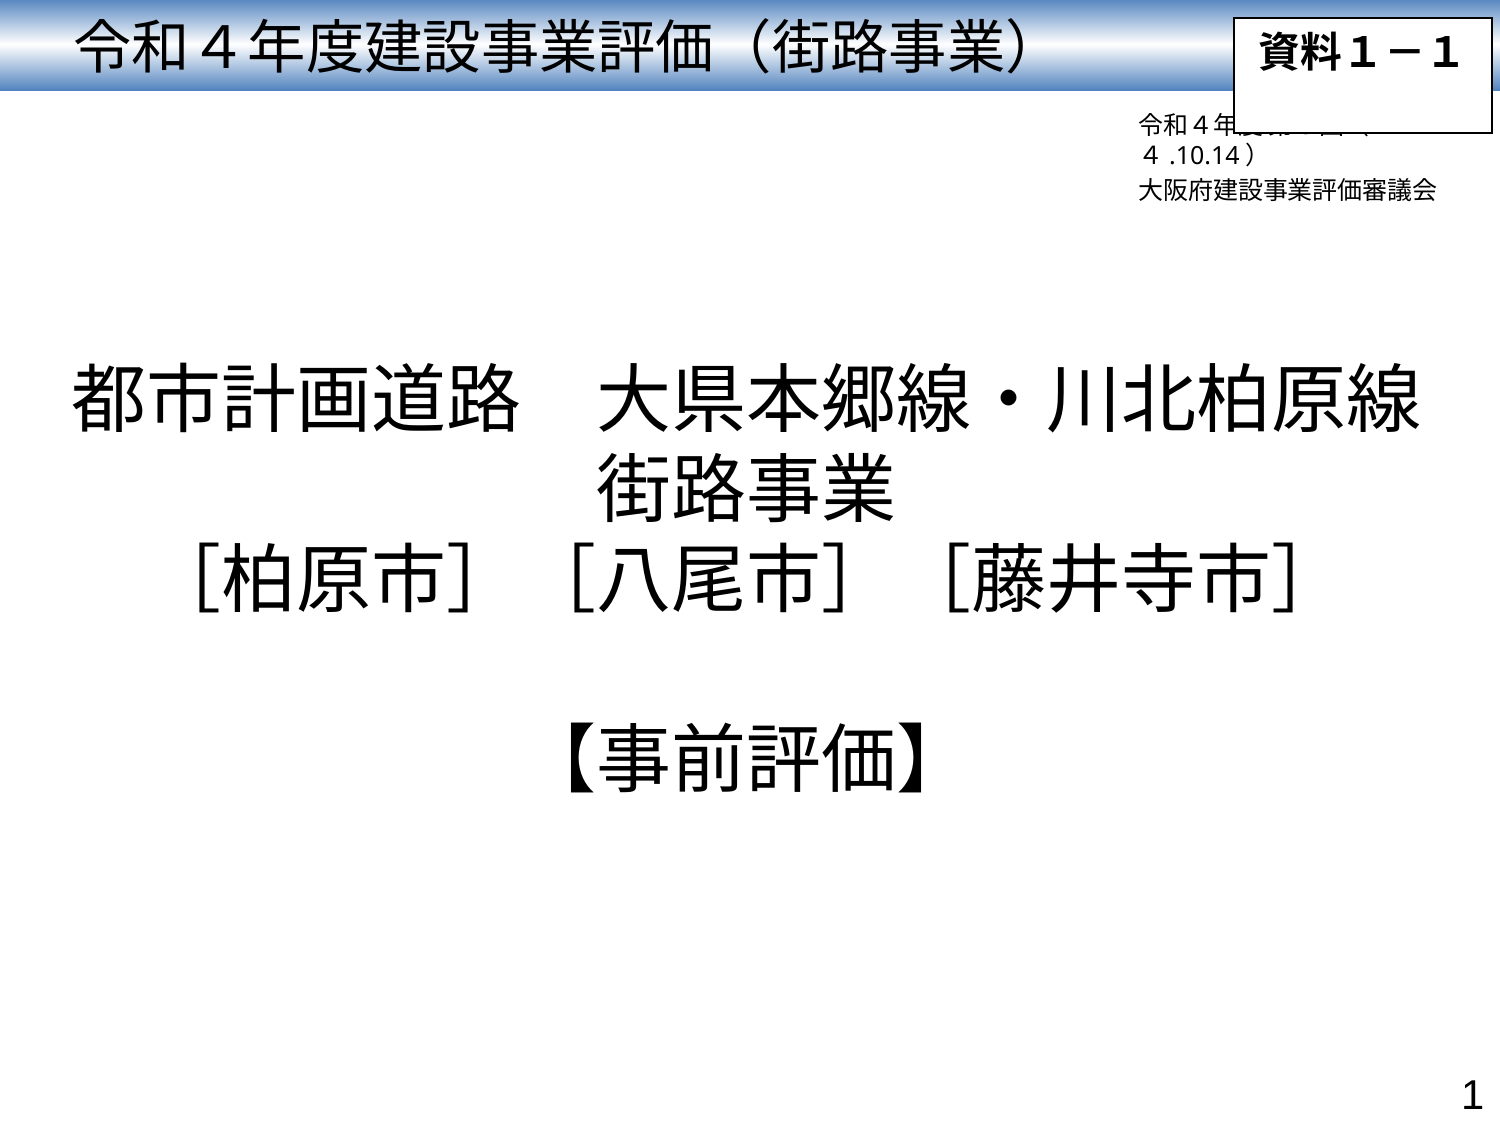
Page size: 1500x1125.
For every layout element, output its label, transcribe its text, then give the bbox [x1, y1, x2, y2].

text_box 令和４年度 第5回（R４.10.14） 大阪府建設事業評価審議会 [1123, 101, 1483, 208]
text_box 令和４年度建設事業評価（街路事業） [0, 0, 1500, 91]
text_box 都市計画道路 大県本郷線・川北柏原線 街路事業 ［柏原市］［八尾市］［藤井寺市］ 【事前評価】 [57, 344, 1437, 810]
text_box 資料１－１ [1234, 18, 1492, 133]
slide_number 1 [1399, 1062, 1500, 1123]
